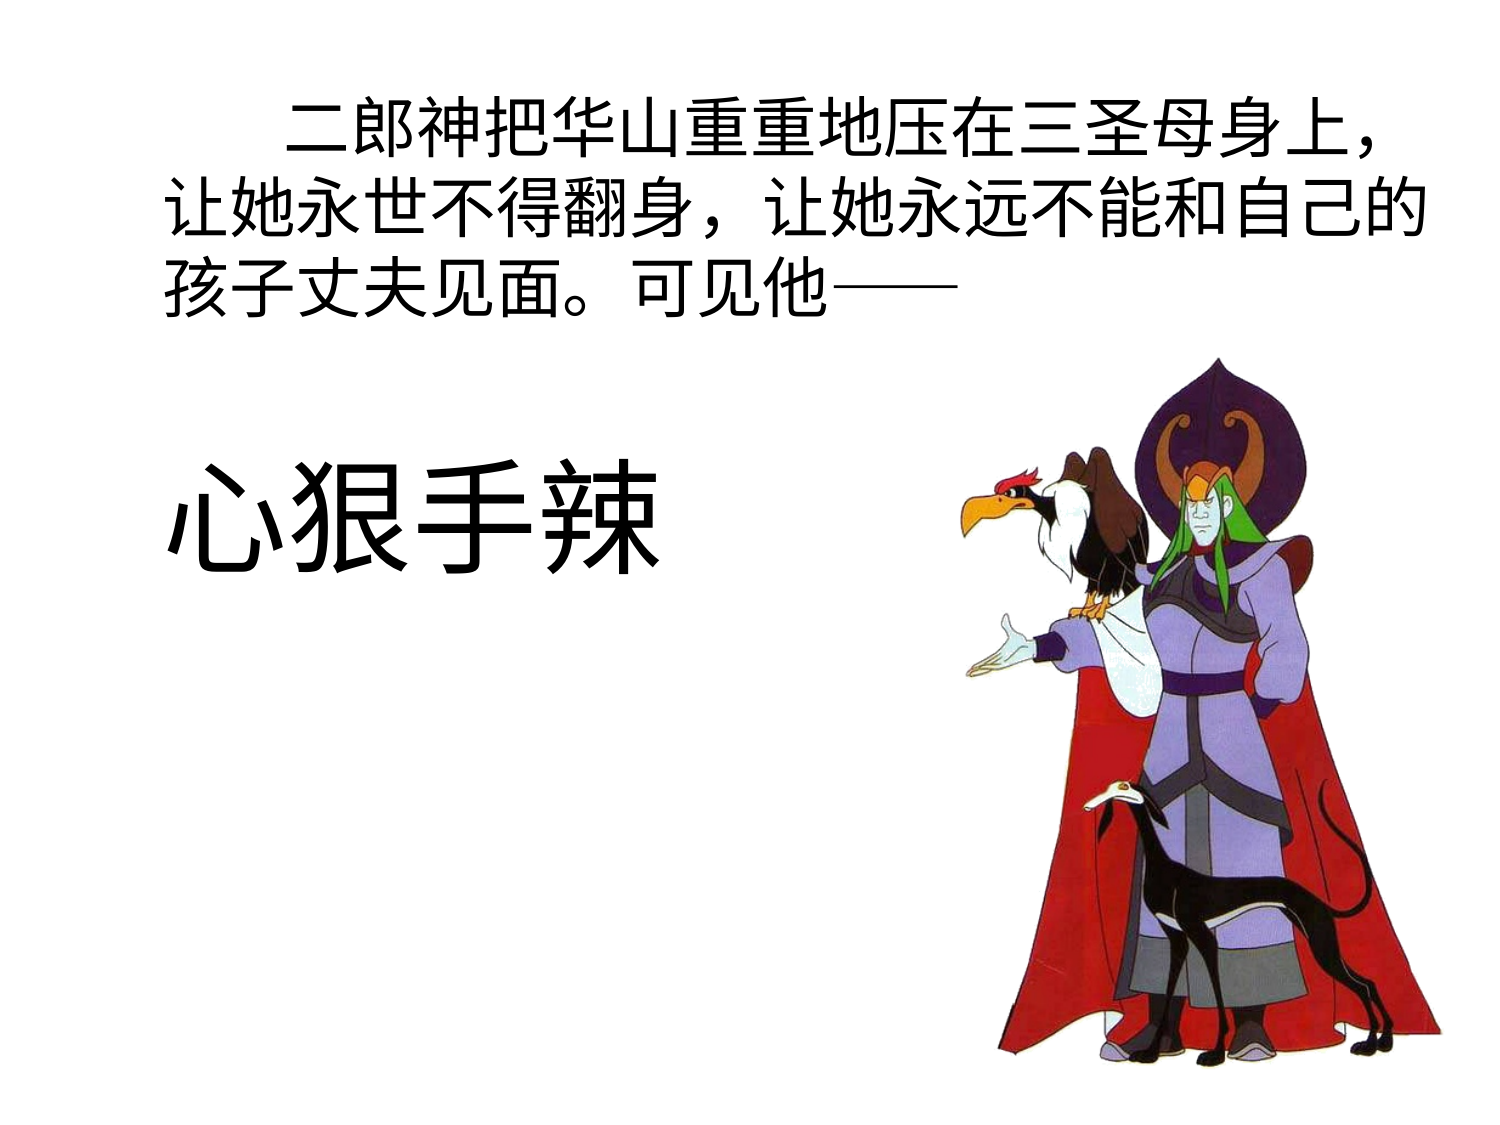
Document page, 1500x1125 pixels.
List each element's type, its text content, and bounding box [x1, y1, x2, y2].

text_box 心狠手辣 [147, 432, 903, 598]
text_box 二郎神把华山重重地压在三圣母身上，让她永世不得翻身，让她永远不能和自己的孩子丈夫见面。可见他—— [147, 78, 1459, 333]
picture [903, 349, 1462, 1078]
